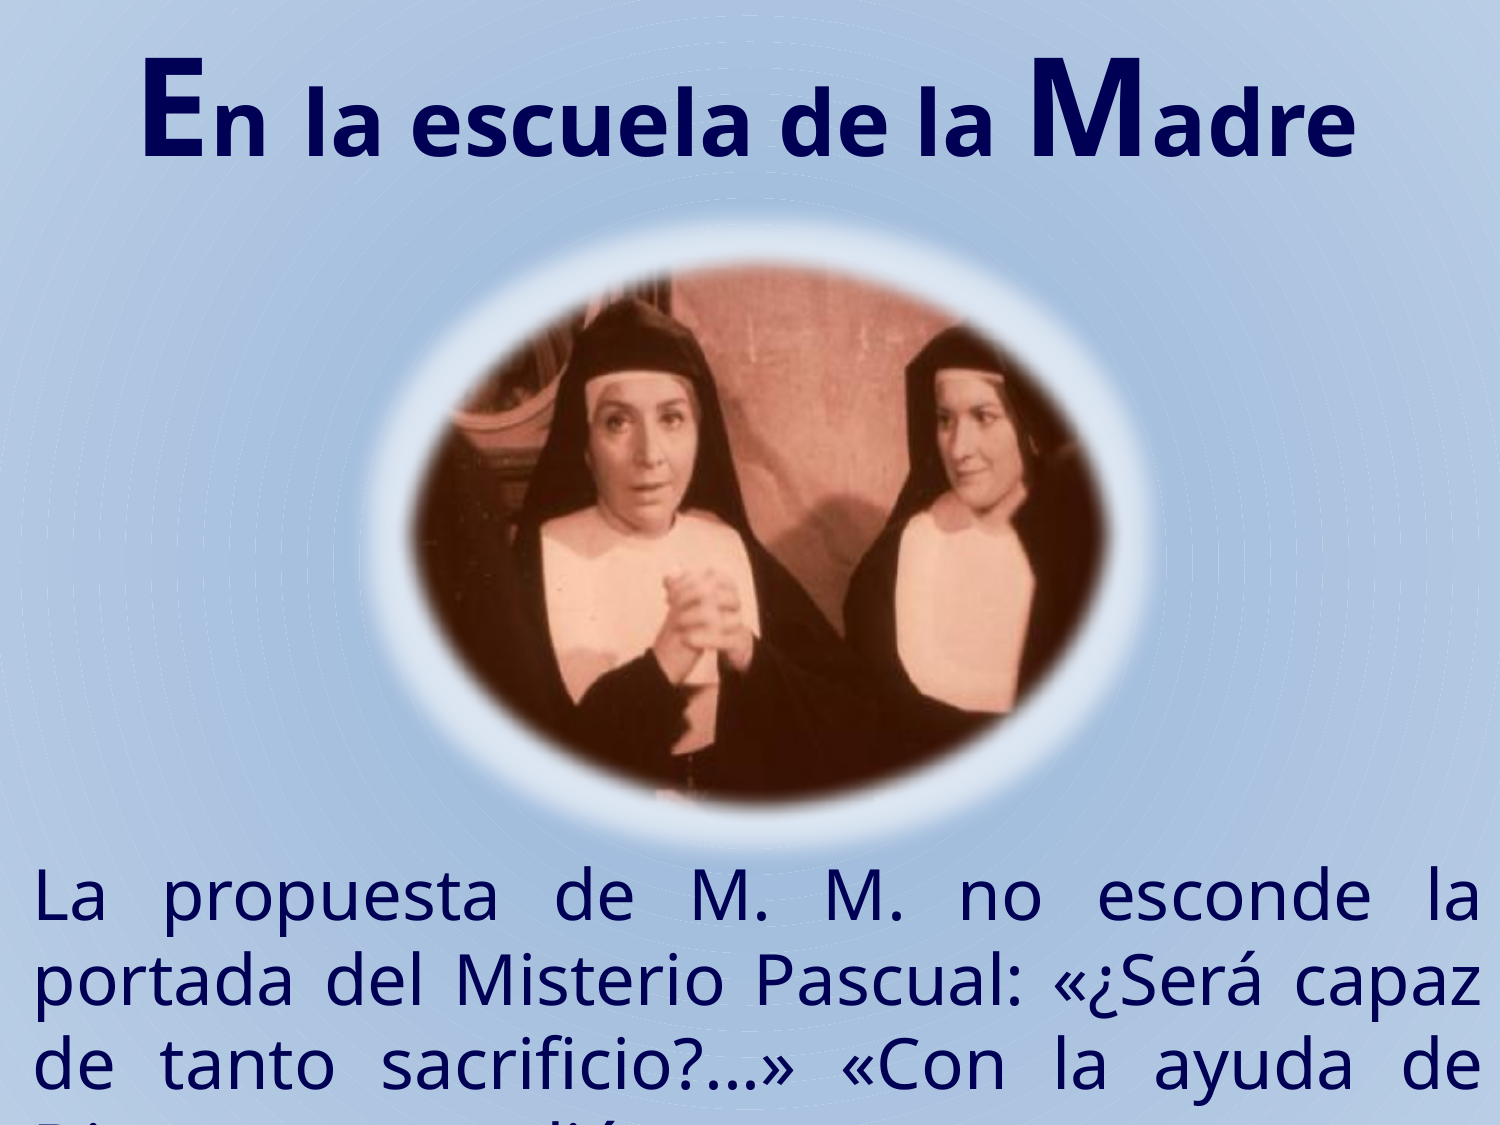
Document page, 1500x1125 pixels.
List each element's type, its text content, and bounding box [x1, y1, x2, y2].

picture [392, 245, 1126, 826]
text_box La propuesta de M. M. no esconde la portada del Misterio Pascual: «¿Será capaz de tanto sacrificio?...» «Con la ayuda de Dios…» respondió. [17, 841, 1500, 1125]
text_box En la escuela de la Madre [118, 11, 1375, 192]
